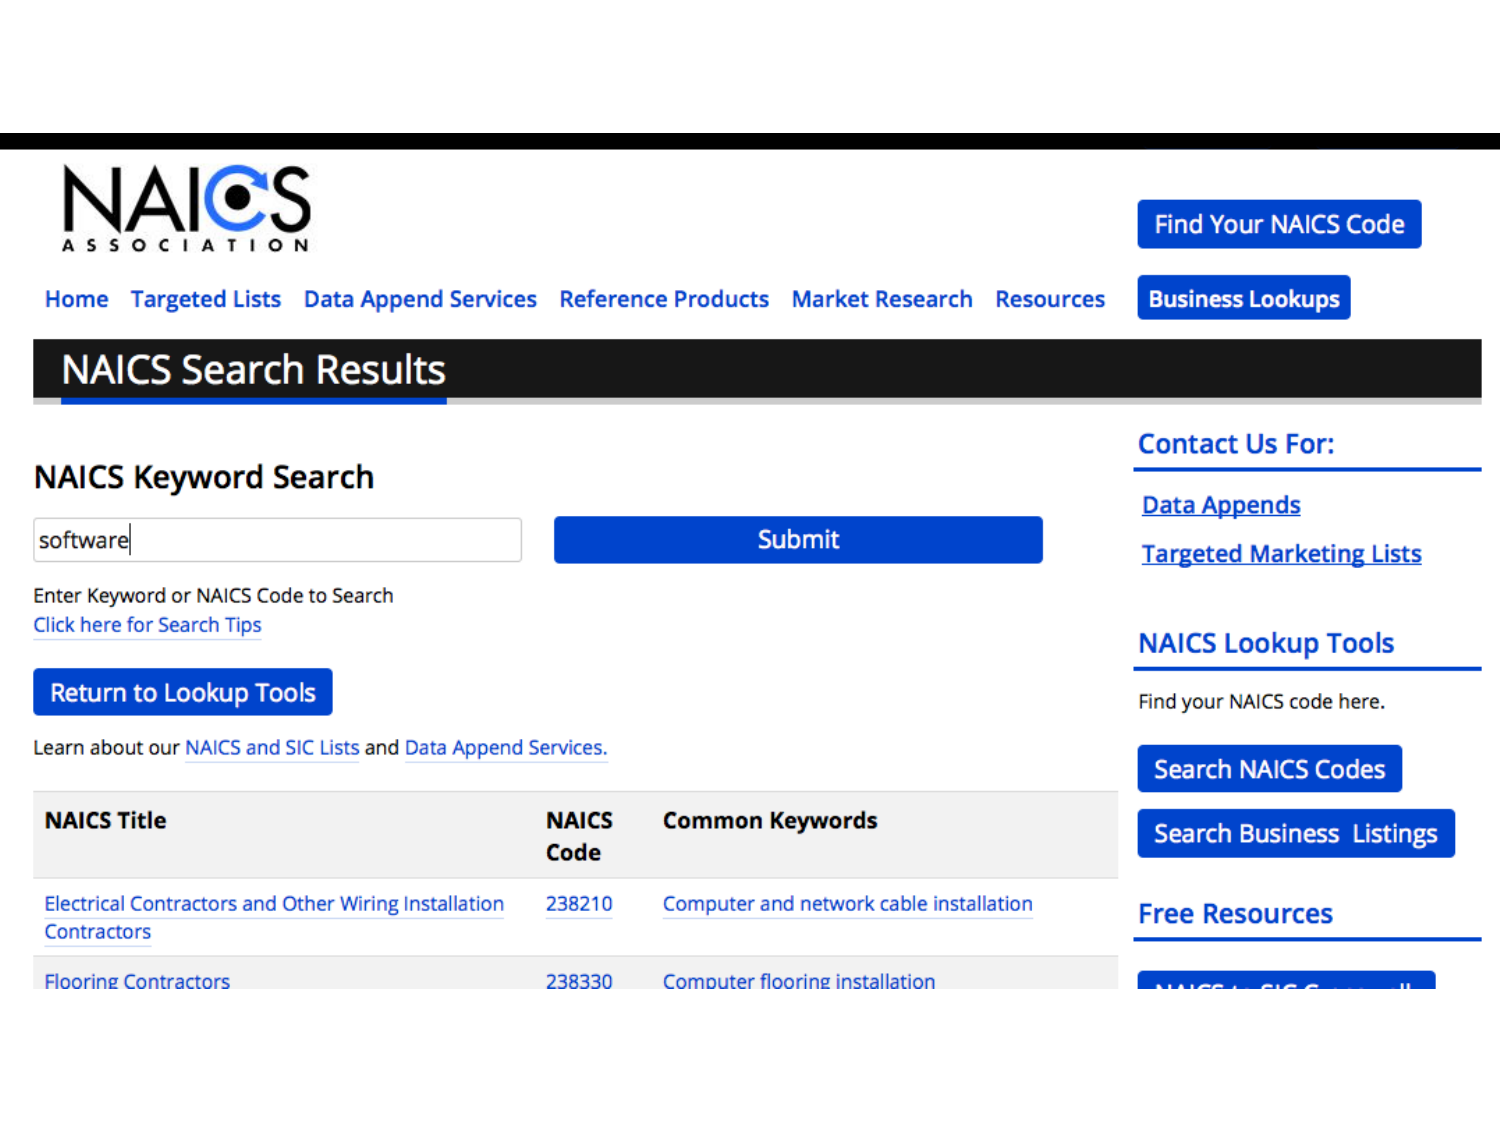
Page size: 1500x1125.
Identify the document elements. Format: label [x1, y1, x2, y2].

picture [0, 133, 1500, 989]
